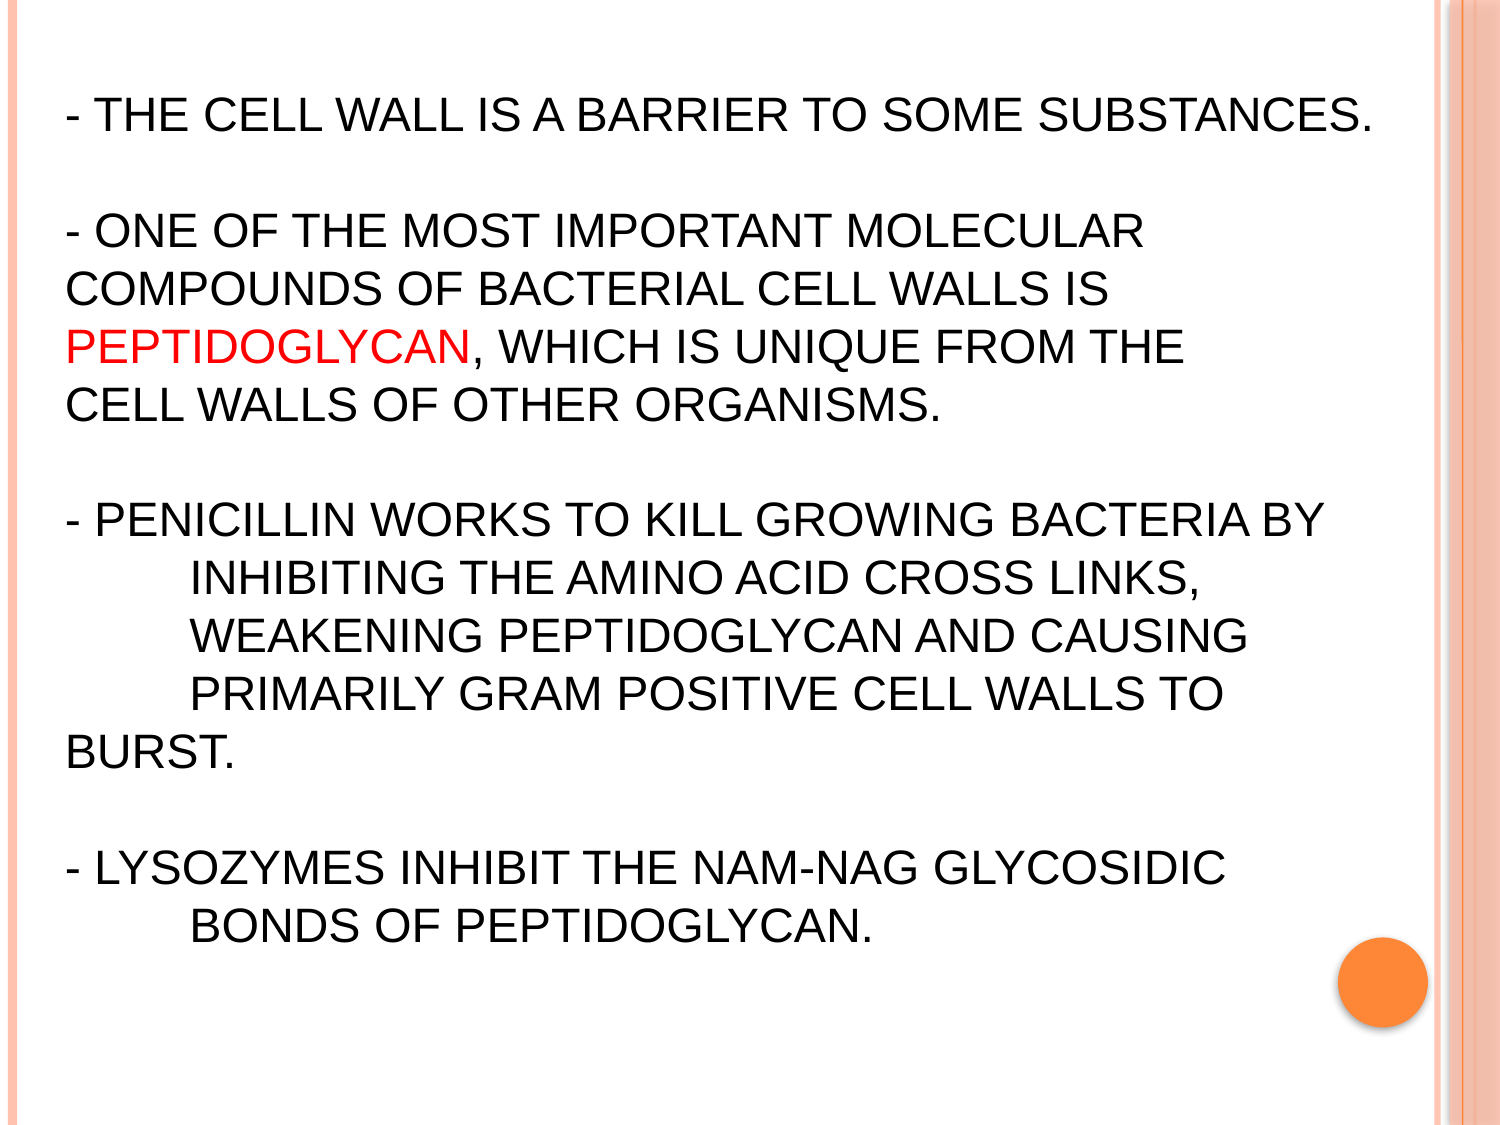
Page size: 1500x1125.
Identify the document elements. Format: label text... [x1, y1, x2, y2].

title - The cell wall is a barrier to some substances. - One of the most important molecular compounds of bacterial cell walls is PEPTIDOGLYCAN, which is unique from the cell walls of other organisms. - Penicillin works to kill growing bacteria by inhibiting the amino acid cross links, weakening peptidoglycan and causing primarily gram positive cell walls to burst. - Lysozymes inhibit the NAM-NAG glycosidic bonds of peptidoglycan. [50, 37, 1400, 1018]
